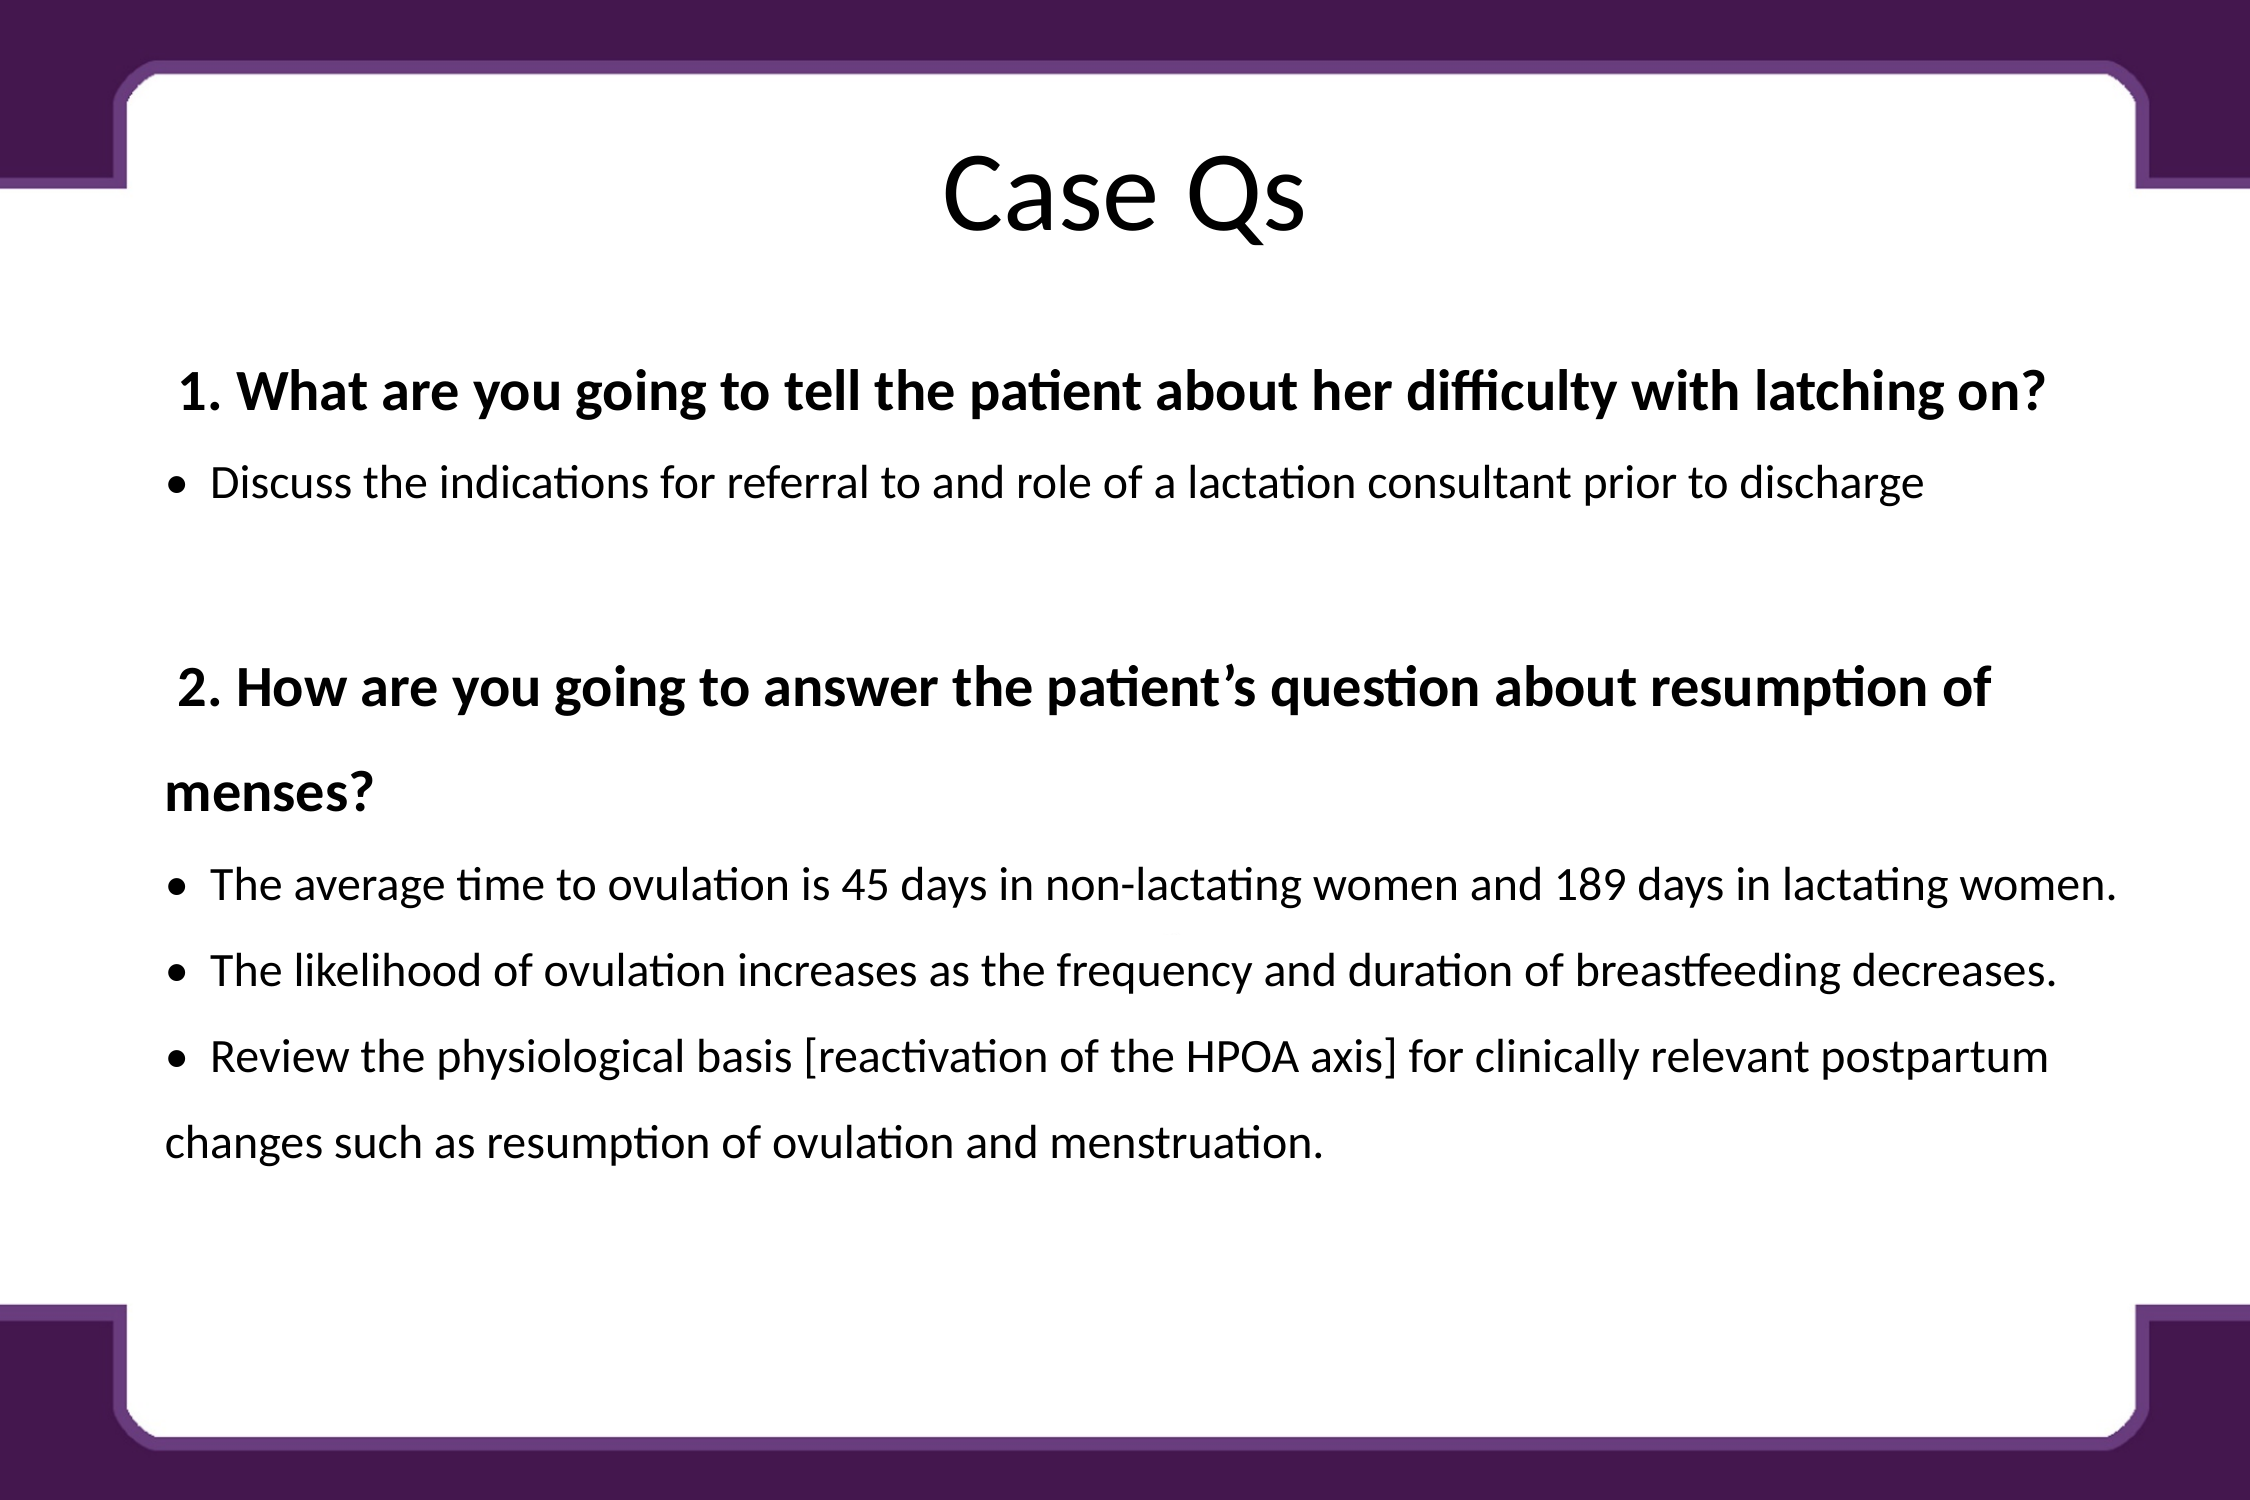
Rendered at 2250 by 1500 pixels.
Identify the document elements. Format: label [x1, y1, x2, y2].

list [0, 0, 2250, 1500]
